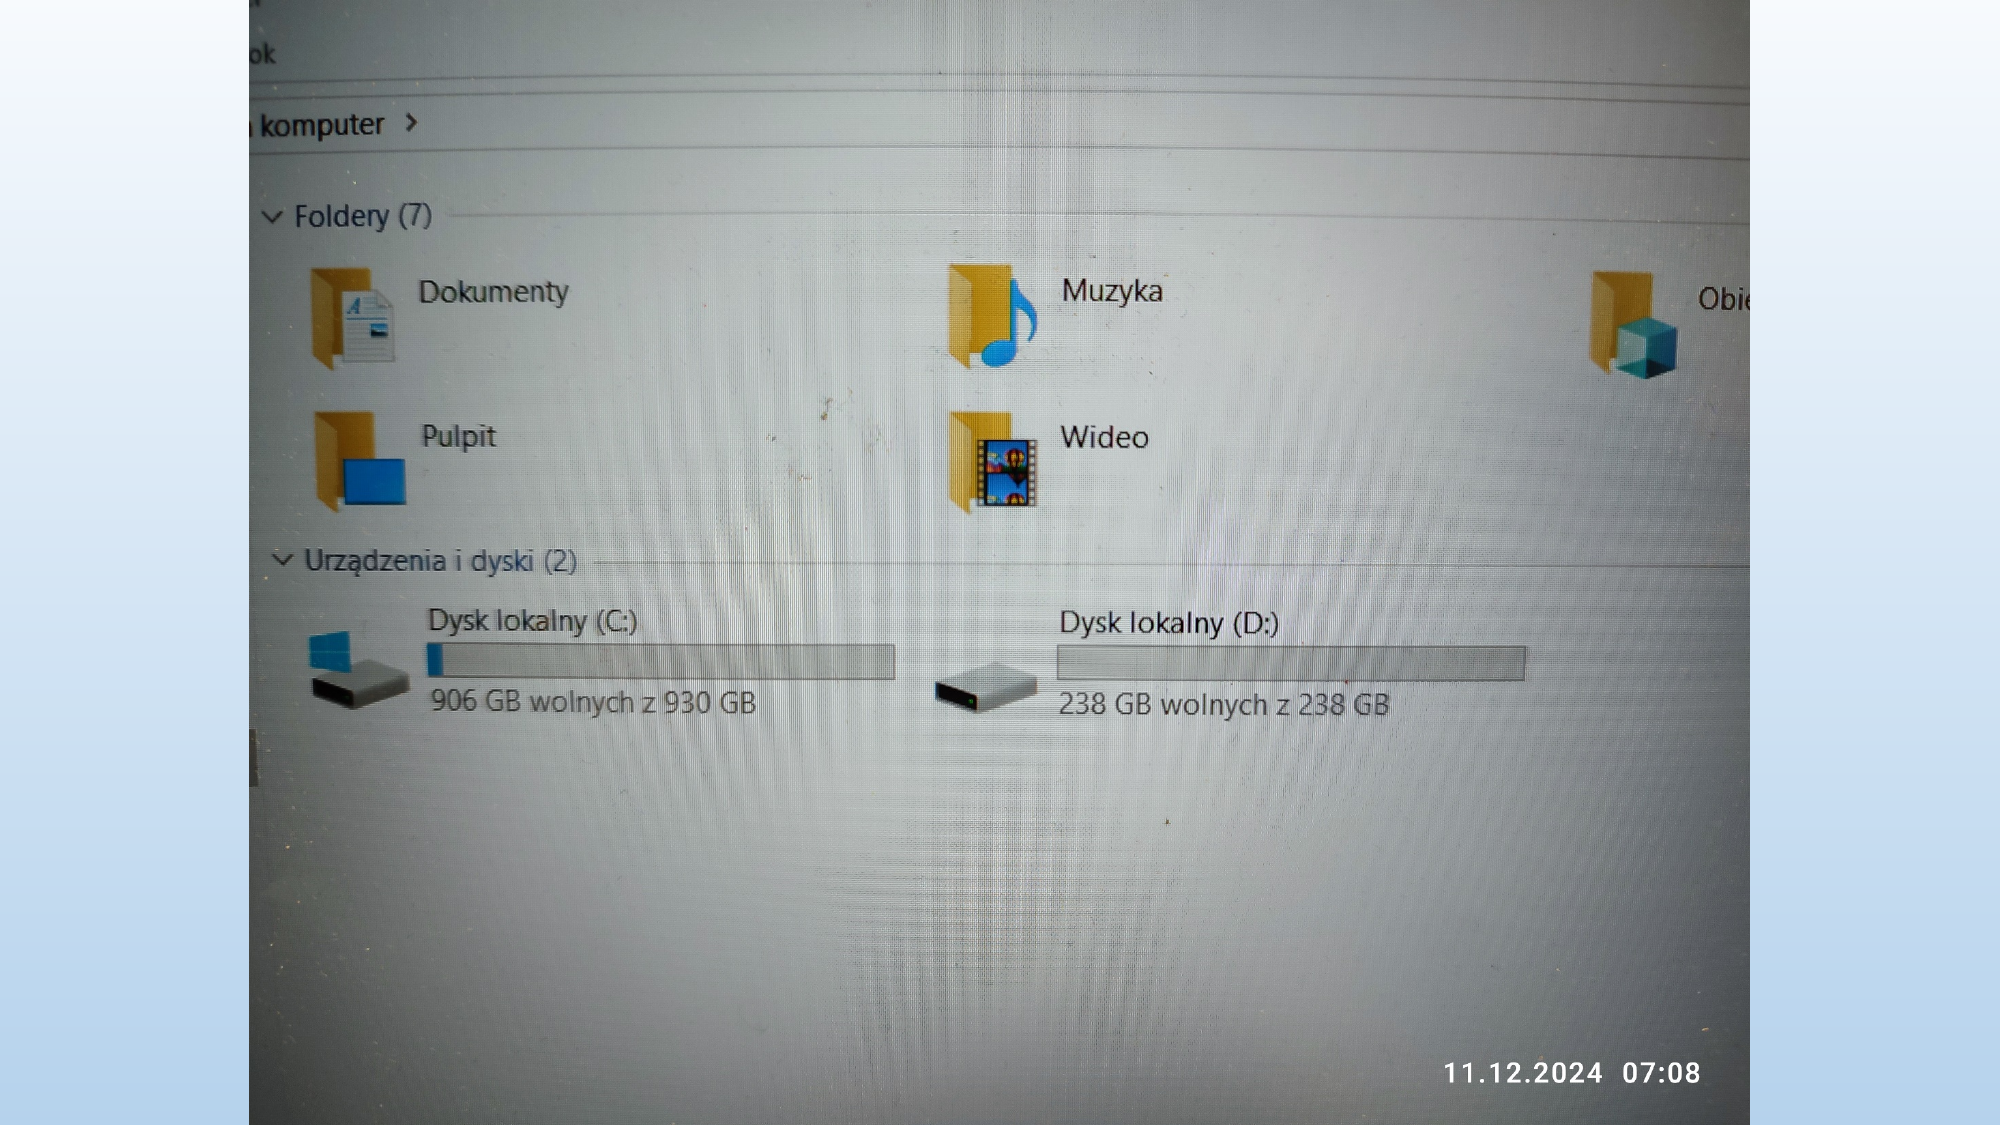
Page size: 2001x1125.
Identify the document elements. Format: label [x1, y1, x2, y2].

picture [249, 0, 1750, 1125]
